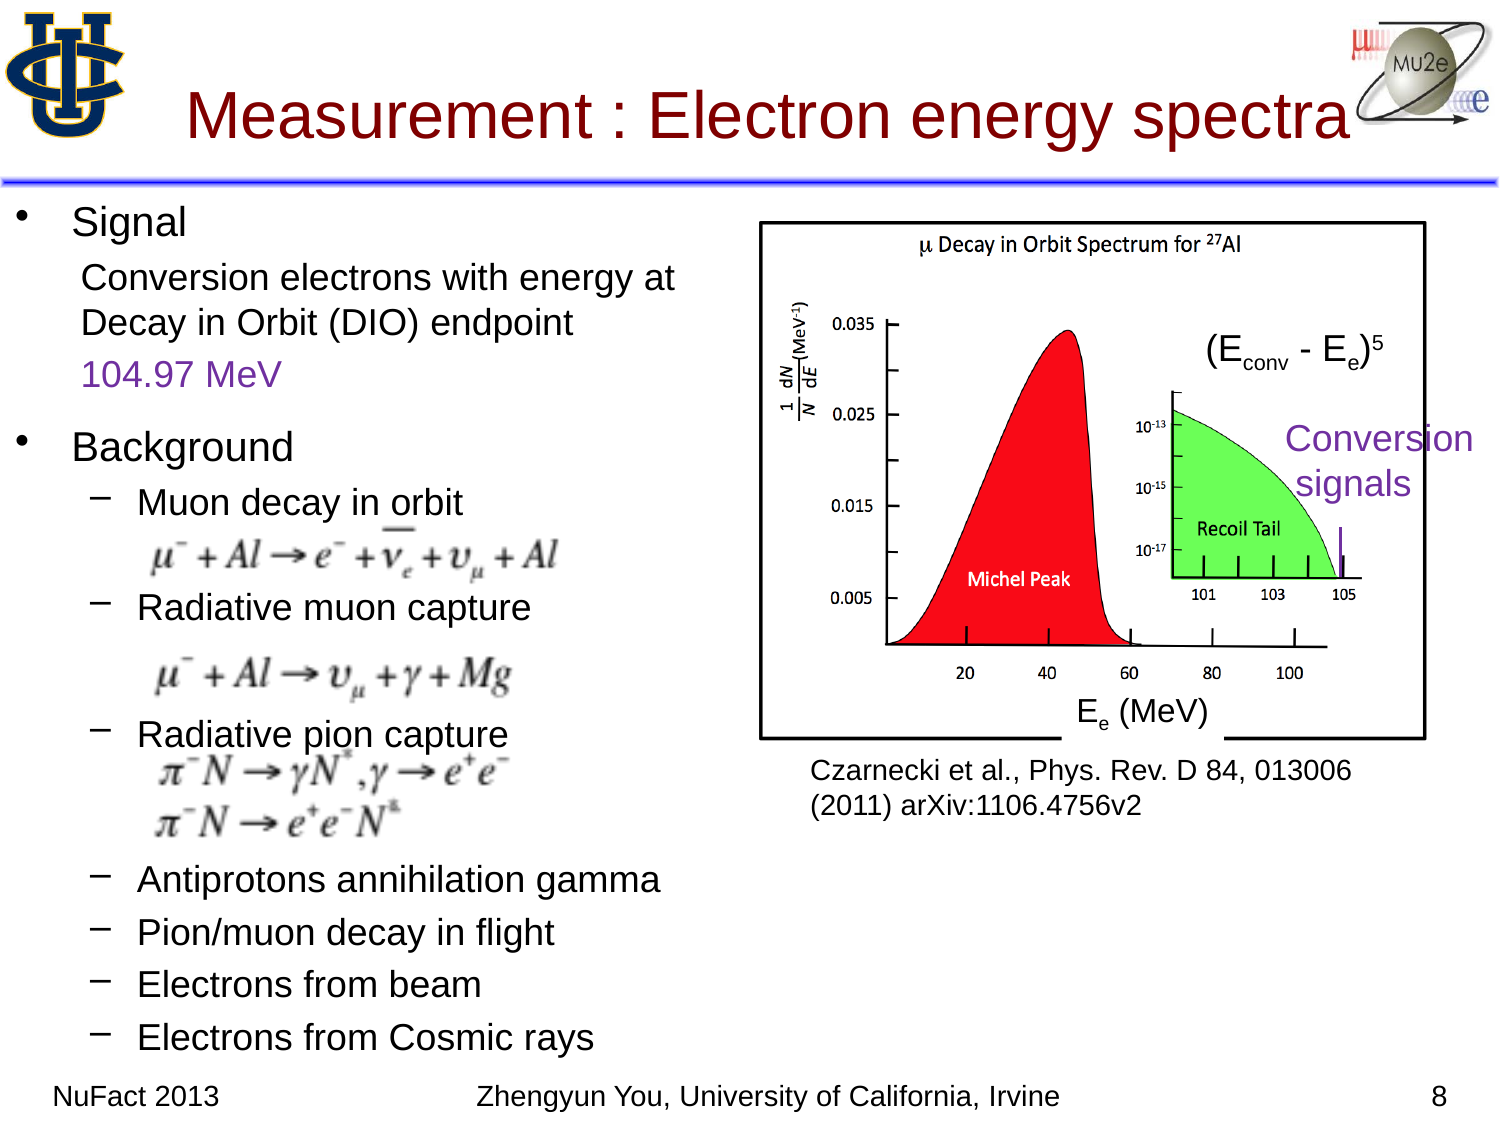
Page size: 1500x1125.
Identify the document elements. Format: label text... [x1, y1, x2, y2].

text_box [749, 212, 1441, 830]
list Signal Conversion electrons with energy at Decay in Orbit (DIO) endpoint 104.97 MeV Background Muon decay in orbit Radiative muon capture Radiative pion capture Antiprotons annihilation gamma Pion/muon decay in flight Electrons from beam Electrons from Cosmic rays [0, 187, 803, 1013]
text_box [149, 639, 515, 708]
slide_number NuFact 2013 [37, 1069, 388, 1123]
picture [5, 12, 125, 138]
picture [1350, 19, 1500, 125]
title Measurement : Electron energy spectra [162, 55, 1376, 168]
footer Zhengyun You, University of California, Irvine [425, 1069, 1113, 1123]
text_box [154, 739, 513, 801]
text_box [146, 519, 562, 588]
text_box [149, 789, 404, 844]
text_box Conversion signals [1444, 406, 1489, 512]
slide_number 8 [1145, 1069, 1463, 1123]
